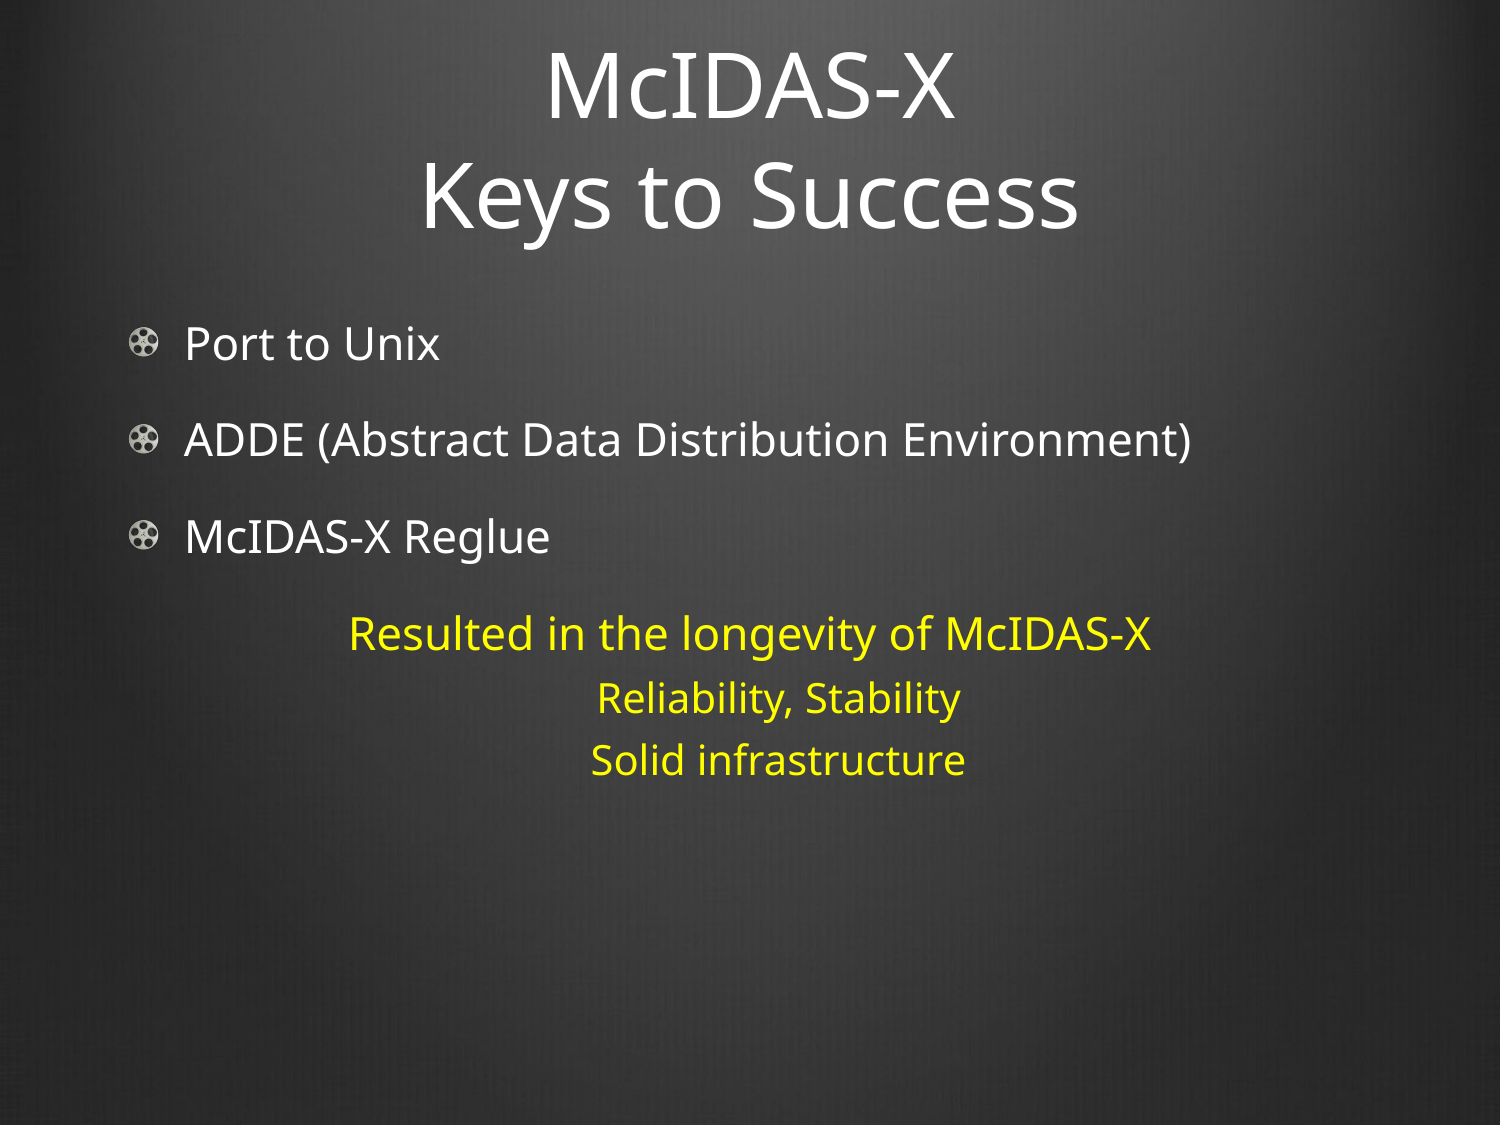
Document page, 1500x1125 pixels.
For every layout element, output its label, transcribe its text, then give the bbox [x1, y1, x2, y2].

picture [127, 518, 160, 551]
picture [127, 422, 160, 455]
title McIDAS-X Keys to Success [112, 19, 1388, 255]
list Port to Unix ADDE (Abstract Data Distribution Environment) McIDAS-X Reglue Resulted in the longevity of McIDAS-X Reliability, Stability Solid infrastructure [112, 306, 1388, 1005]
picture [127, 325, 160, 358]
